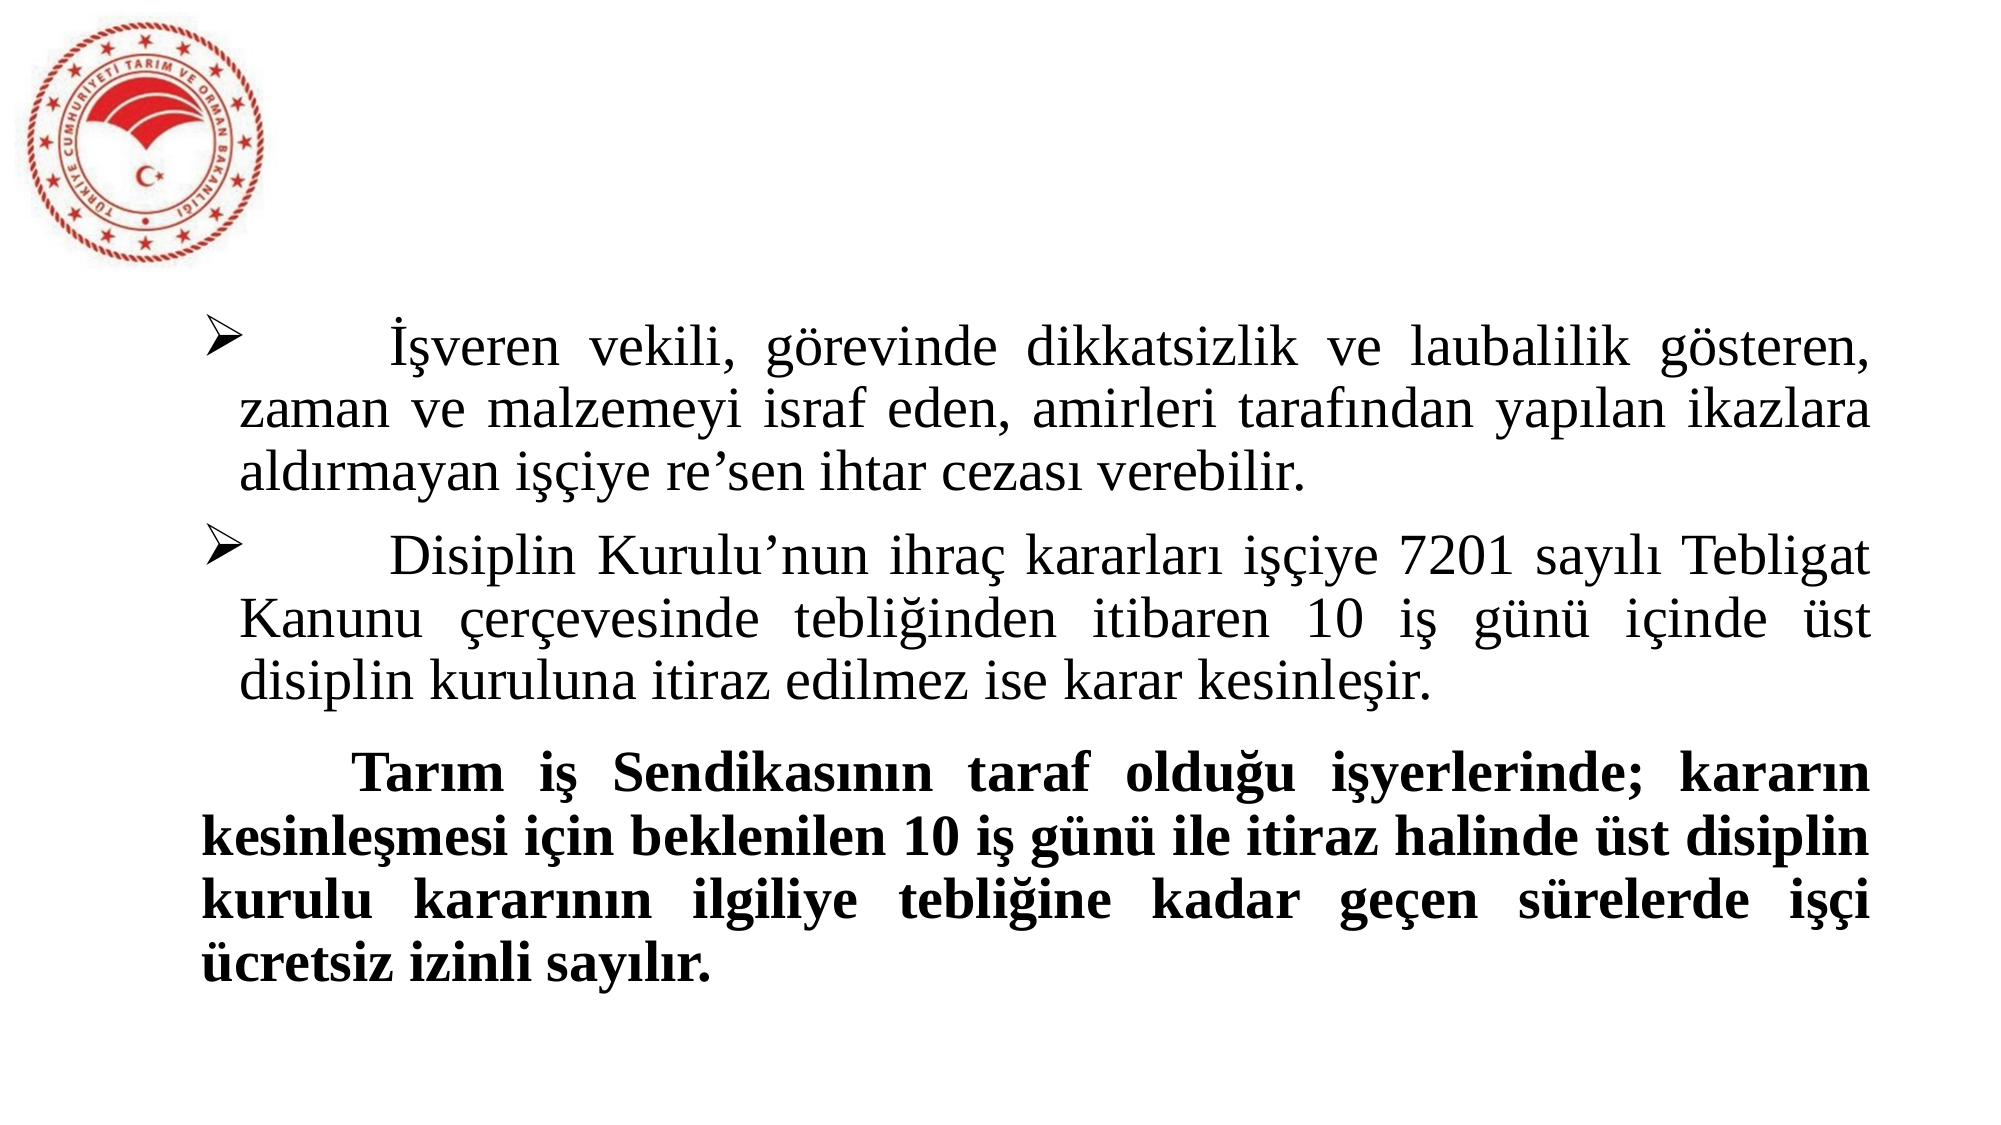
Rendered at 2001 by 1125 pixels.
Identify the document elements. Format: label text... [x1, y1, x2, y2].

picture [14, 12, 278, 275]
list İşveren vekili, görevinde dikkatsizlik ve laubalilik gösteren, zaman ve malzemeyi israf eden, amirleri tarafından yapılan ikazlara aldırmayan işçiye re’sen ihtar cezası verebilir. Disiplin Kurulu’nun ihraç kararları işçiye 7201 sayılı Tebligat Kanunu çerçevesinde tebliğinden itibaren 10 iş günü içinde üst disiplin kuruluna itiraz edilmez ise karar kesinleşir. Tarım iş Sendikasının taraf olduğu işyerlerinde; kararın kesinleşmesi için beklenilen 10 iş günü ile itiraz halinde üst disiplin kurulu kararının ilgiliye tebliğine kadar geçen sürelerde işçi ücretsiz izinli sayılır. [186, 307, 1888, 1059]
